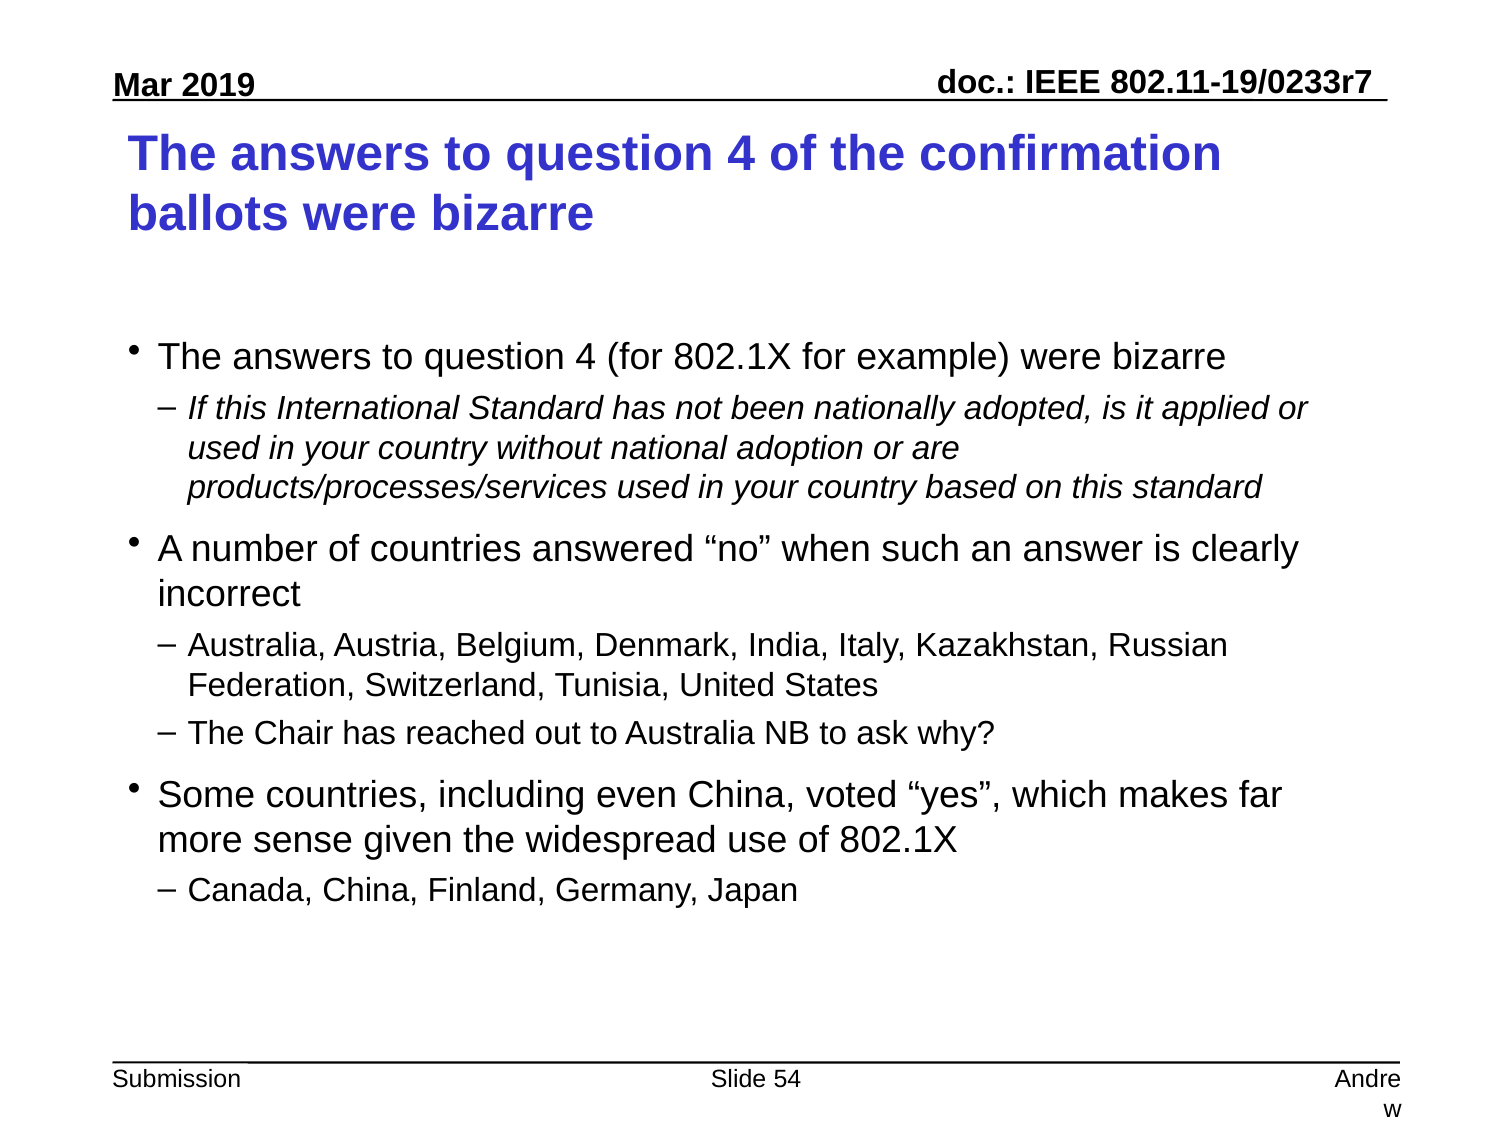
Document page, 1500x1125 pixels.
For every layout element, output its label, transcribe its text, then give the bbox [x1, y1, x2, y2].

footer Andrew Myles, Cisco [1320, 1061, 1402, 1093]
slide_number Slide 54 [709, 1061, 803, 1093]
title The answers to question 4 of the confirmation ballots were bizarre [112, 112, 1388, 288]
list The answers to question 4 (for 802.1X for example) were bizarre If this International Standard has not been nationally adopted, is it applied or used in your country without national adoption or are products/processes/services used in your country based on this standard A number of countries answered “no” when such an answer is clearly incorrect Australia, Austria, Belgium, Denmark, India, Italy, Kazakhstan, Russian Federation, Switzerland, Tunisia, United States The Chair has reached out to Australia NB to ask why? Some countries, including even China, voted “yes”, which makes far more sense given the widespread use of 802.1X Canada, China, Finland, Germany, Japan [112, 324, 1388, 1000]
